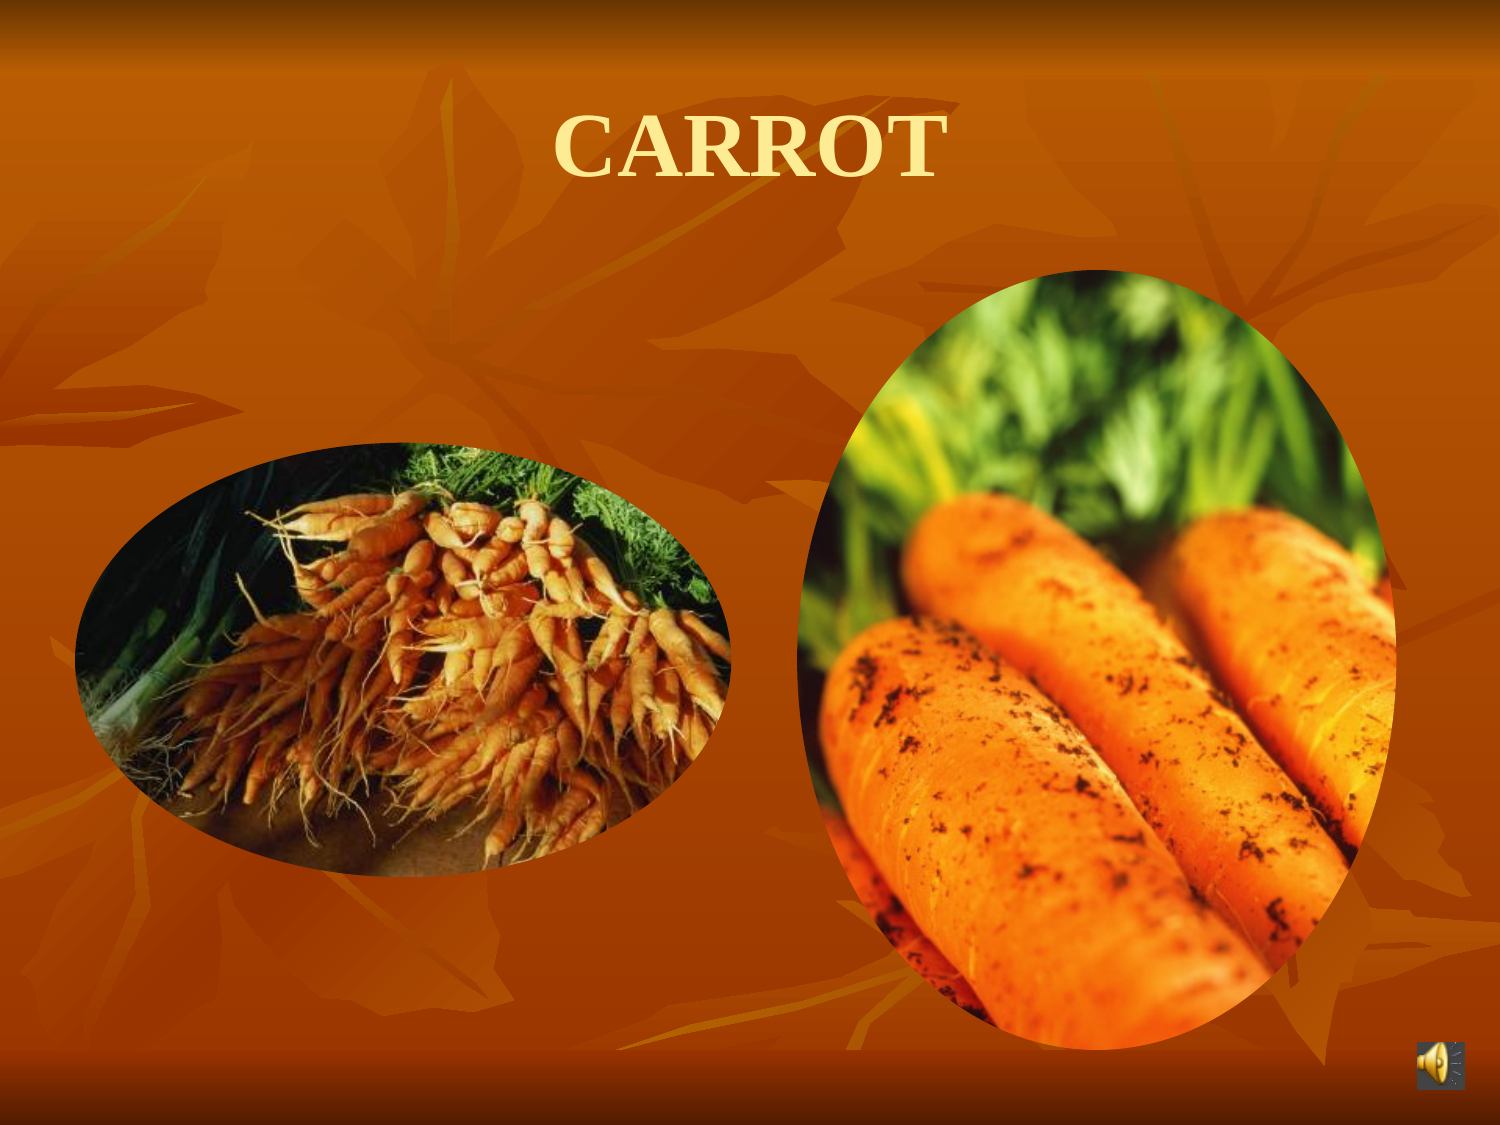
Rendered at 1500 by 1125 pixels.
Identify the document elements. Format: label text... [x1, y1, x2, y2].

text_box [797, 270, 1397, 1050]
text_box [75, 442, 732, 878]
title CARROT [74, 45, 1426, 234]
picture [1415, 1040, 1467, 1092]
